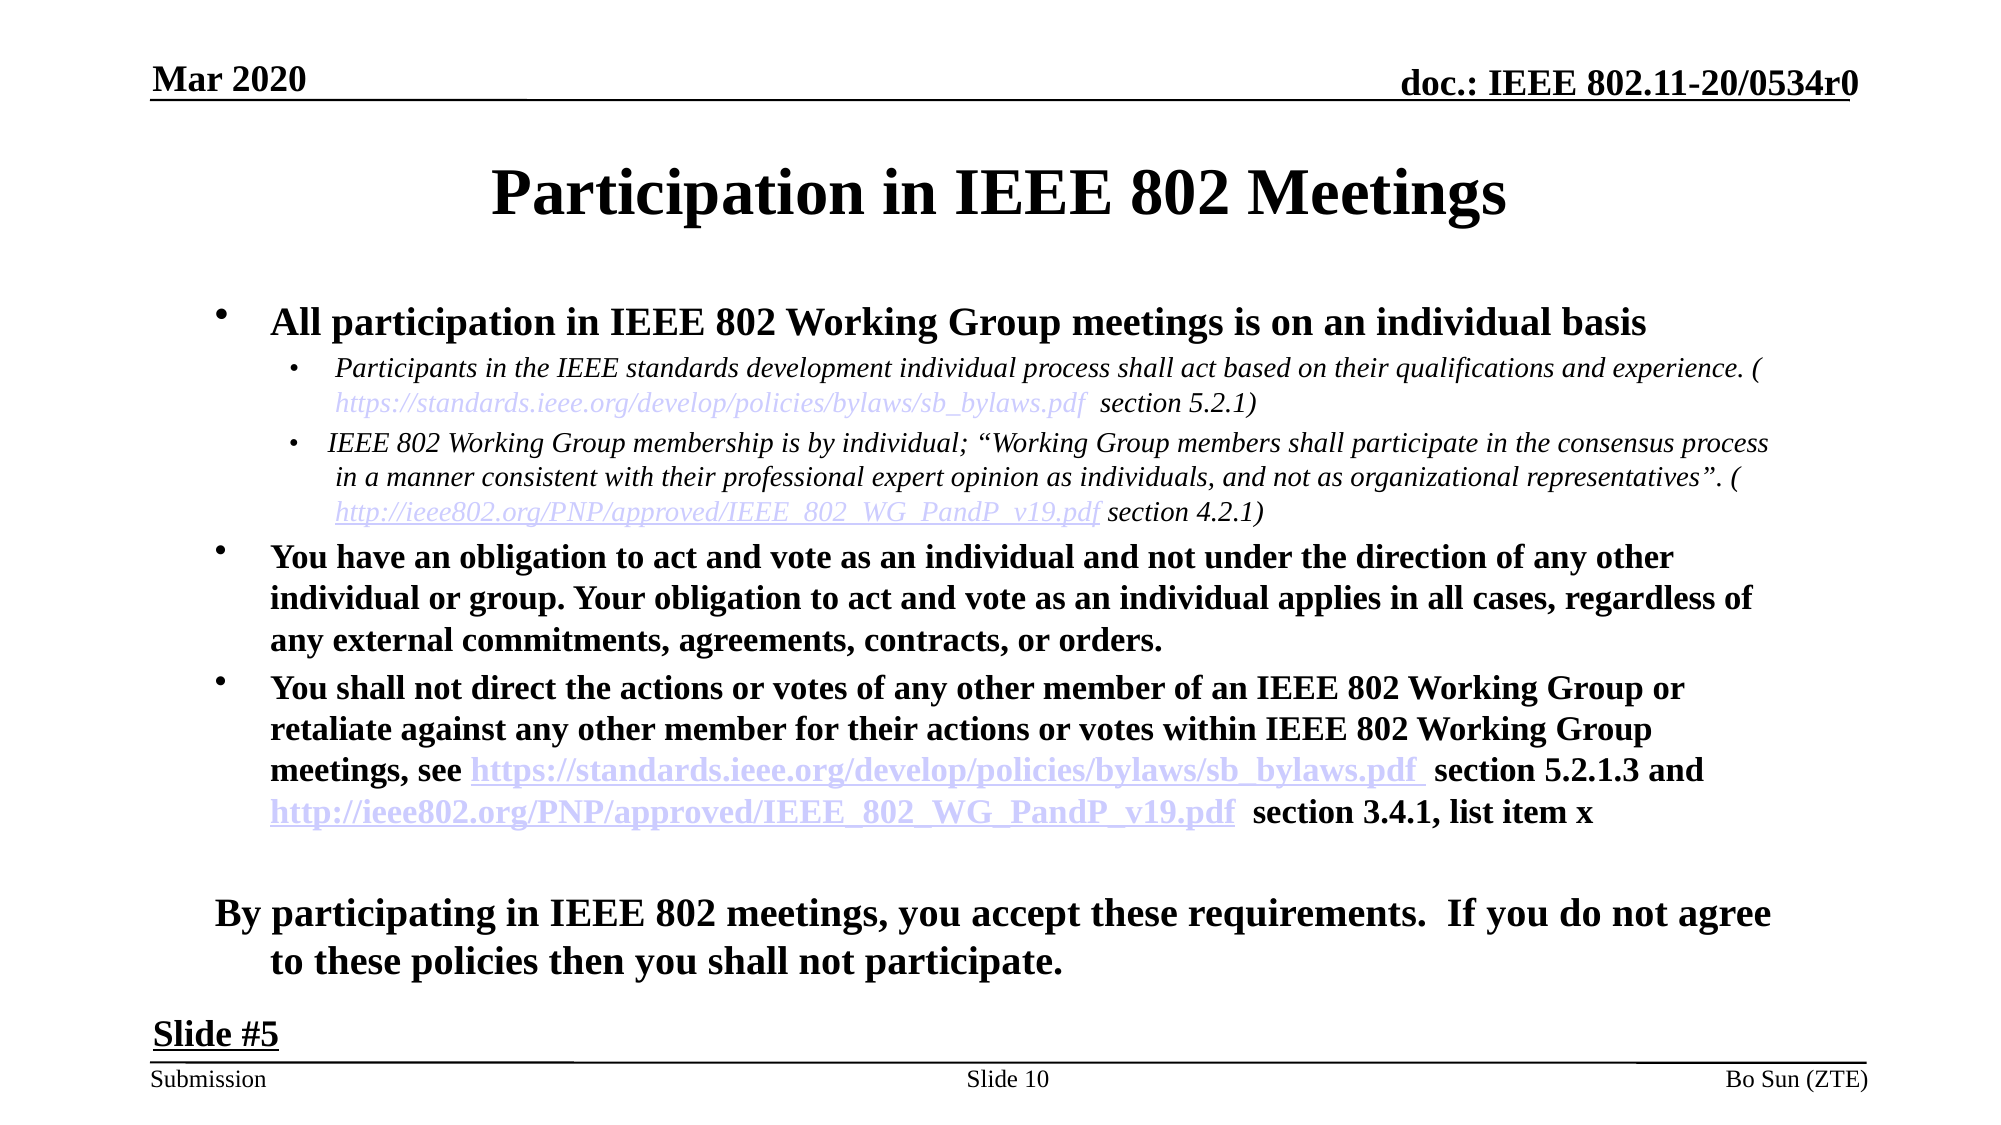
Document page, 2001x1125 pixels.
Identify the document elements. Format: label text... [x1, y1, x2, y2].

footer Bo Sun (ZTE) [1171, 1061, 1869, 1093]
slide_number Slide [949, 1061, 1067, 1123]
text_box Participation in IEEE 802 Meetings [362, 100, 1638, 276]
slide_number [152, 54, 563, 100]
text_box Slide #5 [138, 1001, 295, 1062]
text_box All participation in IEEE 802 Working Group meetings is on an individual basis • Participants in the IEEE standards development individual process shall act based on their qualifications and experience. (https://standards.ieee.org/develop/policies/bylaws/sb_bylaws.pdf section 5.2.1) • IEEE 802 Working Group membership is by individual; “Working Group members shall participate in the consensus process in a manner consistent with their professional expert opinion as individuals, and not as organizational representatives”. (http://ieee802.org/PNP/approved/IEEE_802_WG_PandP_v19.pdf section 4.2.1) You have an obligation to act and vote as an individual and not under the direction of any other individual or group. Your obligation to act and vote as an individual applies in all cases, regardless of any external commitments, agreements, contracts, or orders. You shall not direct the actions or votes of any other member of an IEEE 802 Working Group or retaliate against any other member for their actions or votes within IEEE 802 Working Group meetings, see https://standards.ieee.org/develop/policies/bylaws/sb_bylaws.pdf section 5.2.1.3 and http://ieee802.org/PNP/approved/IEEE_802_WG_PandP_v19.pdf section 3.4.1, list item x By participating in IEEE 802 meetings, you accept these requirements. If you do not agree to these policies then you shall not participate. [200, 287, 1813, 1002]
